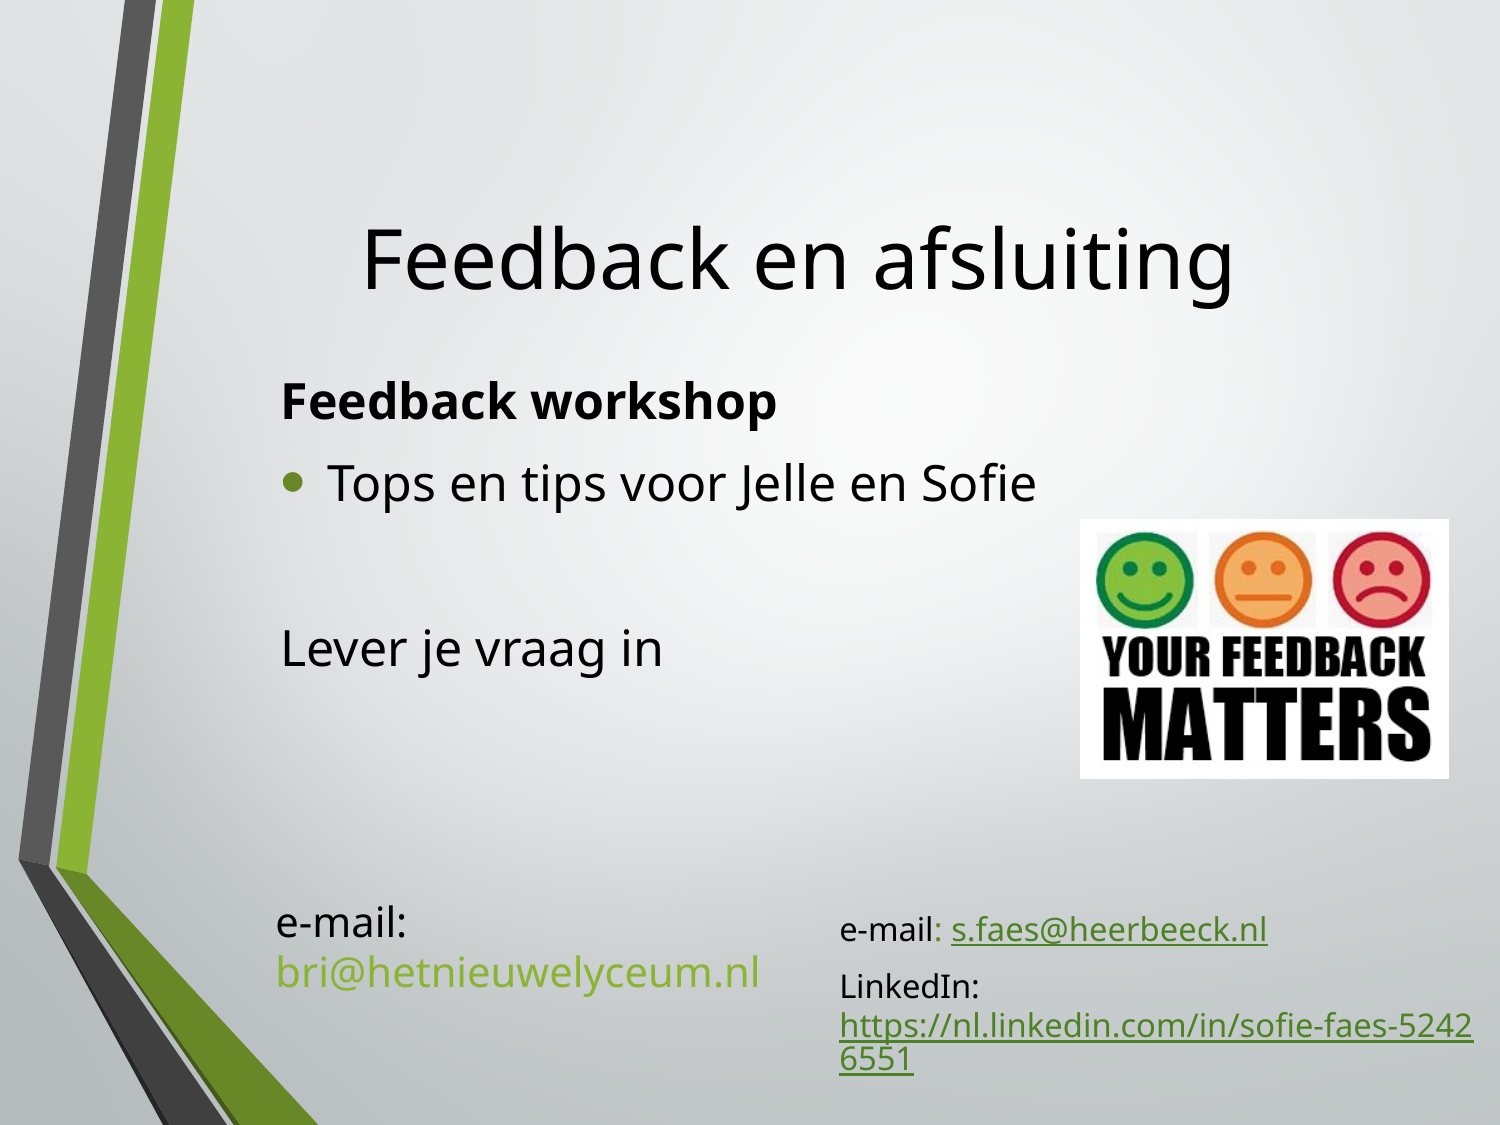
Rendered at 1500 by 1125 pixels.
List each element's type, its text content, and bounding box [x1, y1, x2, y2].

text_box e-mail: s.faes@heerbeeck.nl LinkedIn: https://nl.linkedin.com/in/sofie-faes-52426551 [824, 897, 1483, 1097]
list Feedback workshop Tops en tips voor Jelle en Sofie Lever je vraag in [265, 361, 1400, 950]
text_box e-mail: bri@hetnieuwelyceum.nl [260, 859, 786, 1075]
picture [1080, 518, 1449, 780]
title Feedback en afsluiting [182, 112, 1416, 400]
